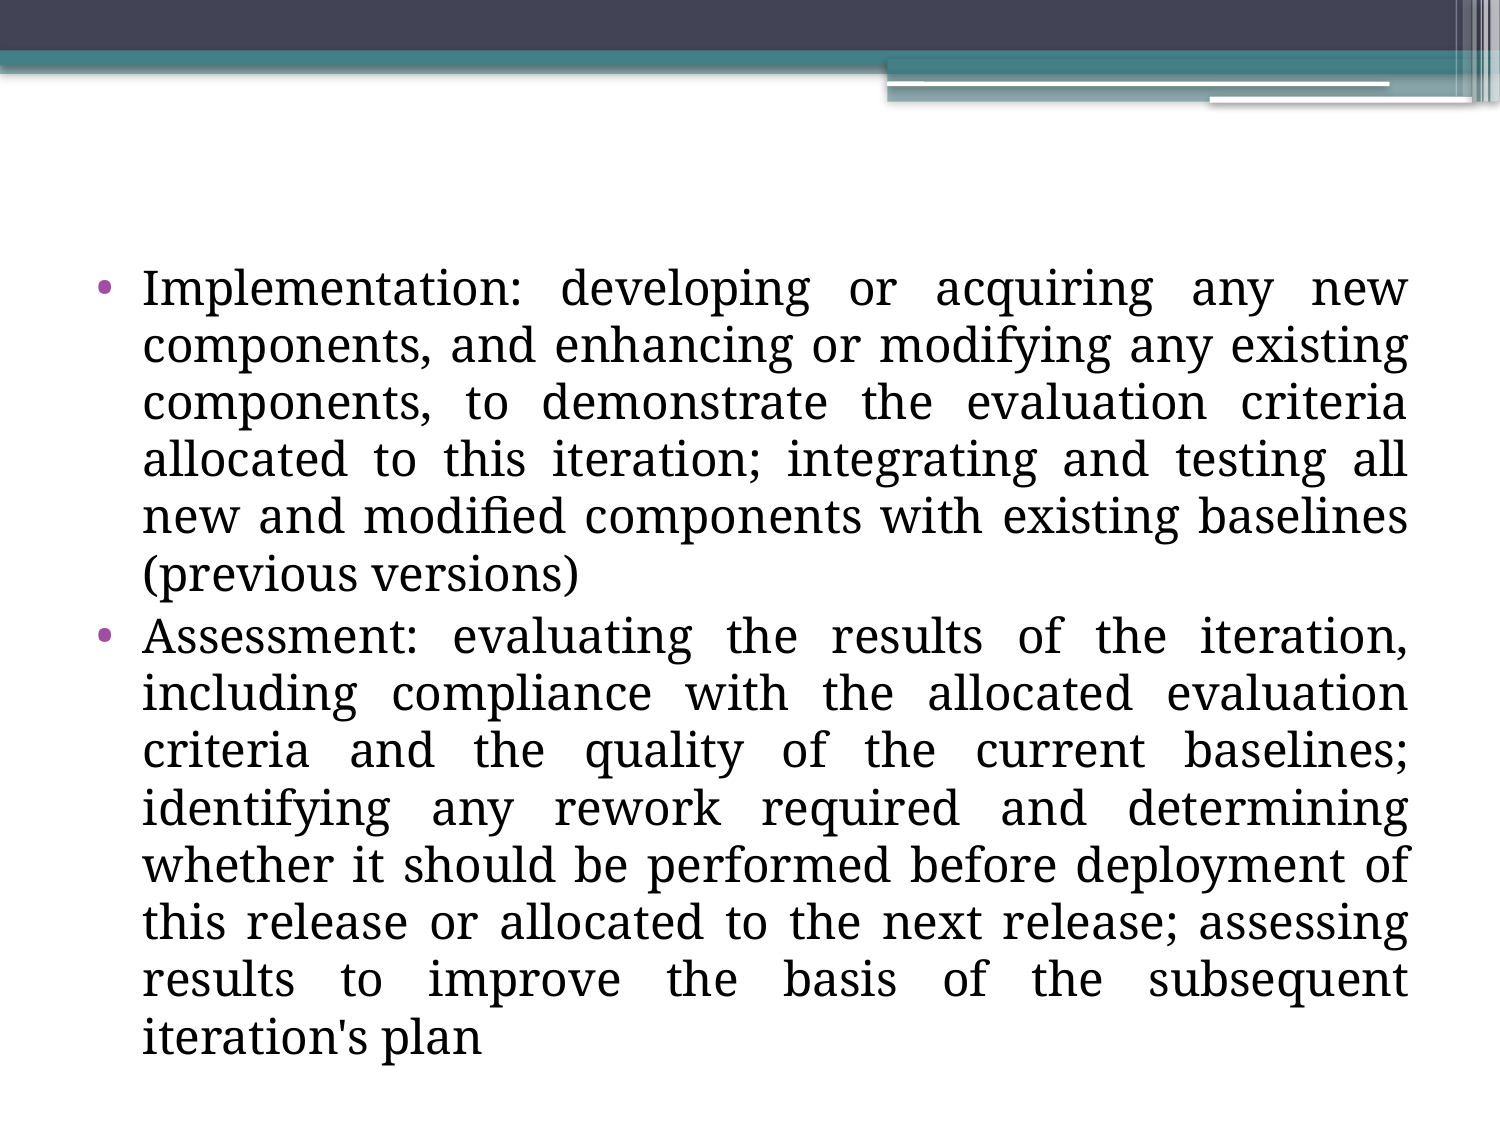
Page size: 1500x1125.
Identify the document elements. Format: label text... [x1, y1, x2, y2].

list Implementation: developing or acquiring any new components, and enhancing or modifying any existing components, to demonstrate the evaluation criteria allocated to this iteration; integrating and testing all new and modified components with existing baselines (previous versions) Assessment: evaluating the results of the iteration, including compliance with the allocated evaluation criteria and the quality of the current baselines; identifying any rework required and determining whether it should be performed before deployment of this release or allocated to the next release; assessing results to improve the basis of the subsequent iteration's plan [75, 249, 1425, 1079]
